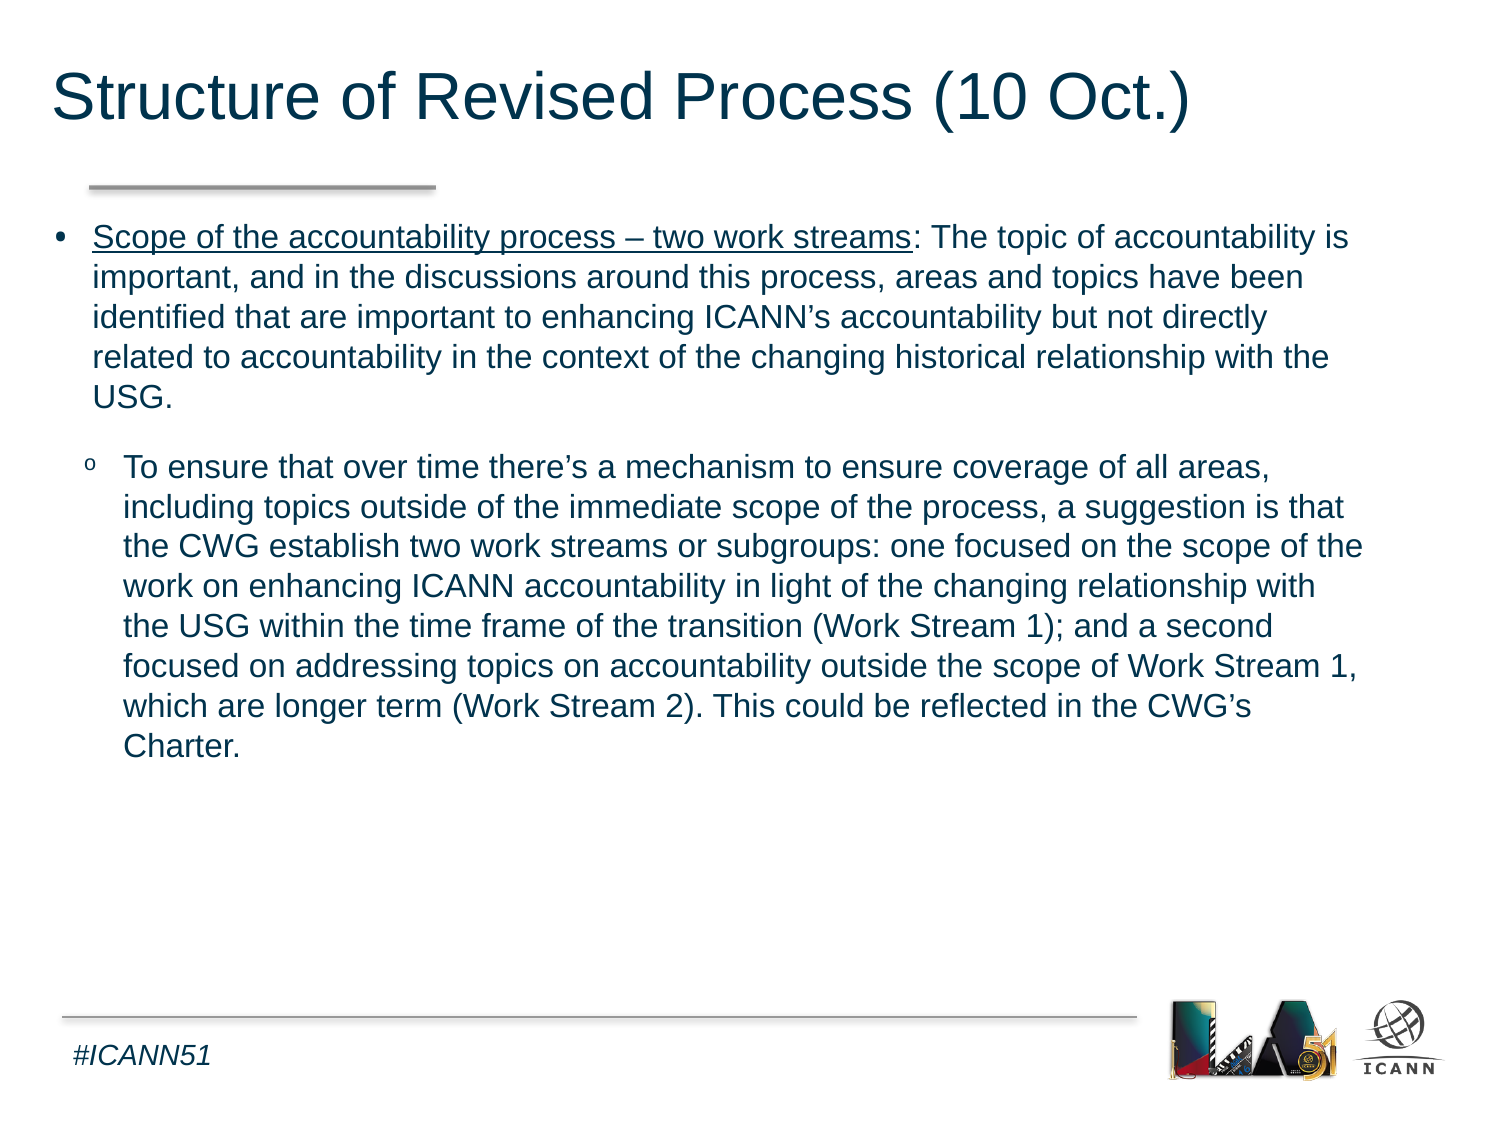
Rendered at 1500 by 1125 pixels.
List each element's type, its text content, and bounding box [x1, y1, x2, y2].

picture [1347, 997, 1450, 1077]
list Structure of Revised Process (10 Oct.) [23, 50, 1450, 150]
text_box Scope of the accountability process – two work streams: The topic of accountability is important, and in the discussions around this process, areas and topics have been identified that are important to enhancing ICANN’s accountability but not directly related to accountability in the context of the changing historical relationship with the USG. To ensure that over time there’s a mechanism to ensure coverage of all areas, including topics outside of the immediate scope of the process, a suggestion is that the CWG establish two work streams or subgroups: one focused on the scope of the work on enhancing ICANN accountability in light of the changing relationship with the USG within the time frame of the transition (Work Stream 1); and a second focused on addressing topics on accountability outside the scope of Work Stream 1, which are longer term (Work Stream 2). This could be reflected in the CWG’s Charter. [24, 212, 1375, 1050]
picture [1167, 1050, 1337, 1081]
